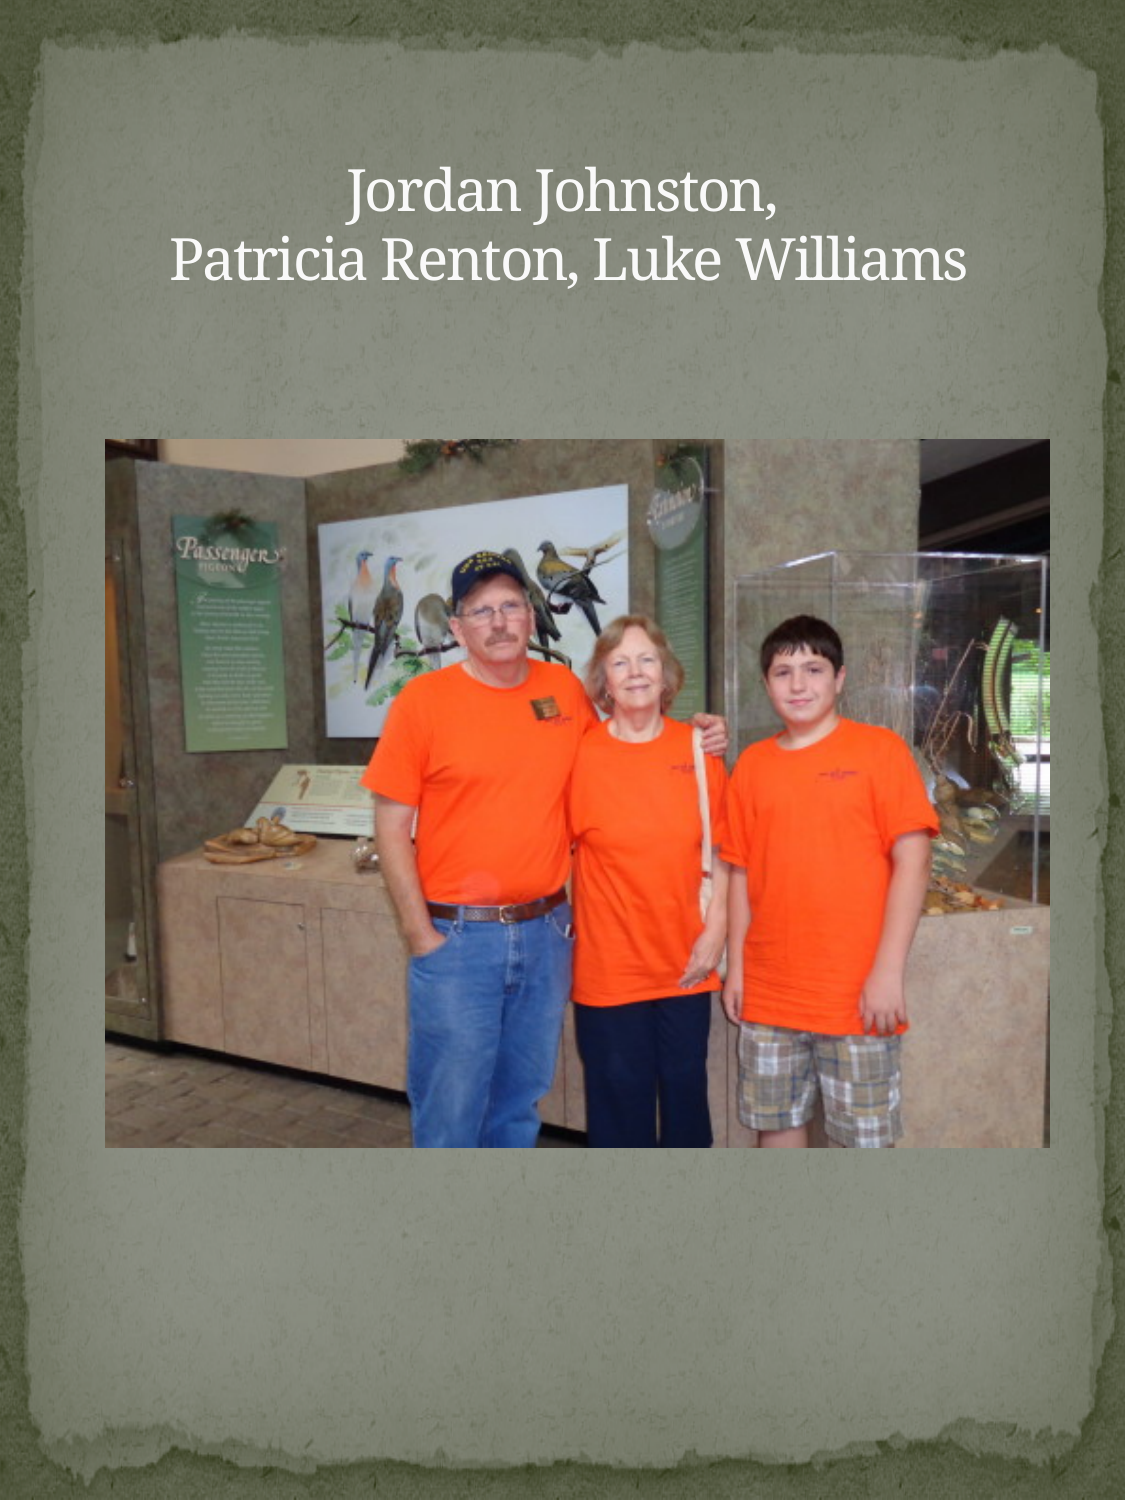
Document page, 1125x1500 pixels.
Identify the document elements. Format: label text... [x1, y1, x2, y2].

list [107, 441, 1050, 1145]
title Jordan Johnston, Patricia Renton, Luke Williams [56, 33, 1069, 300]
